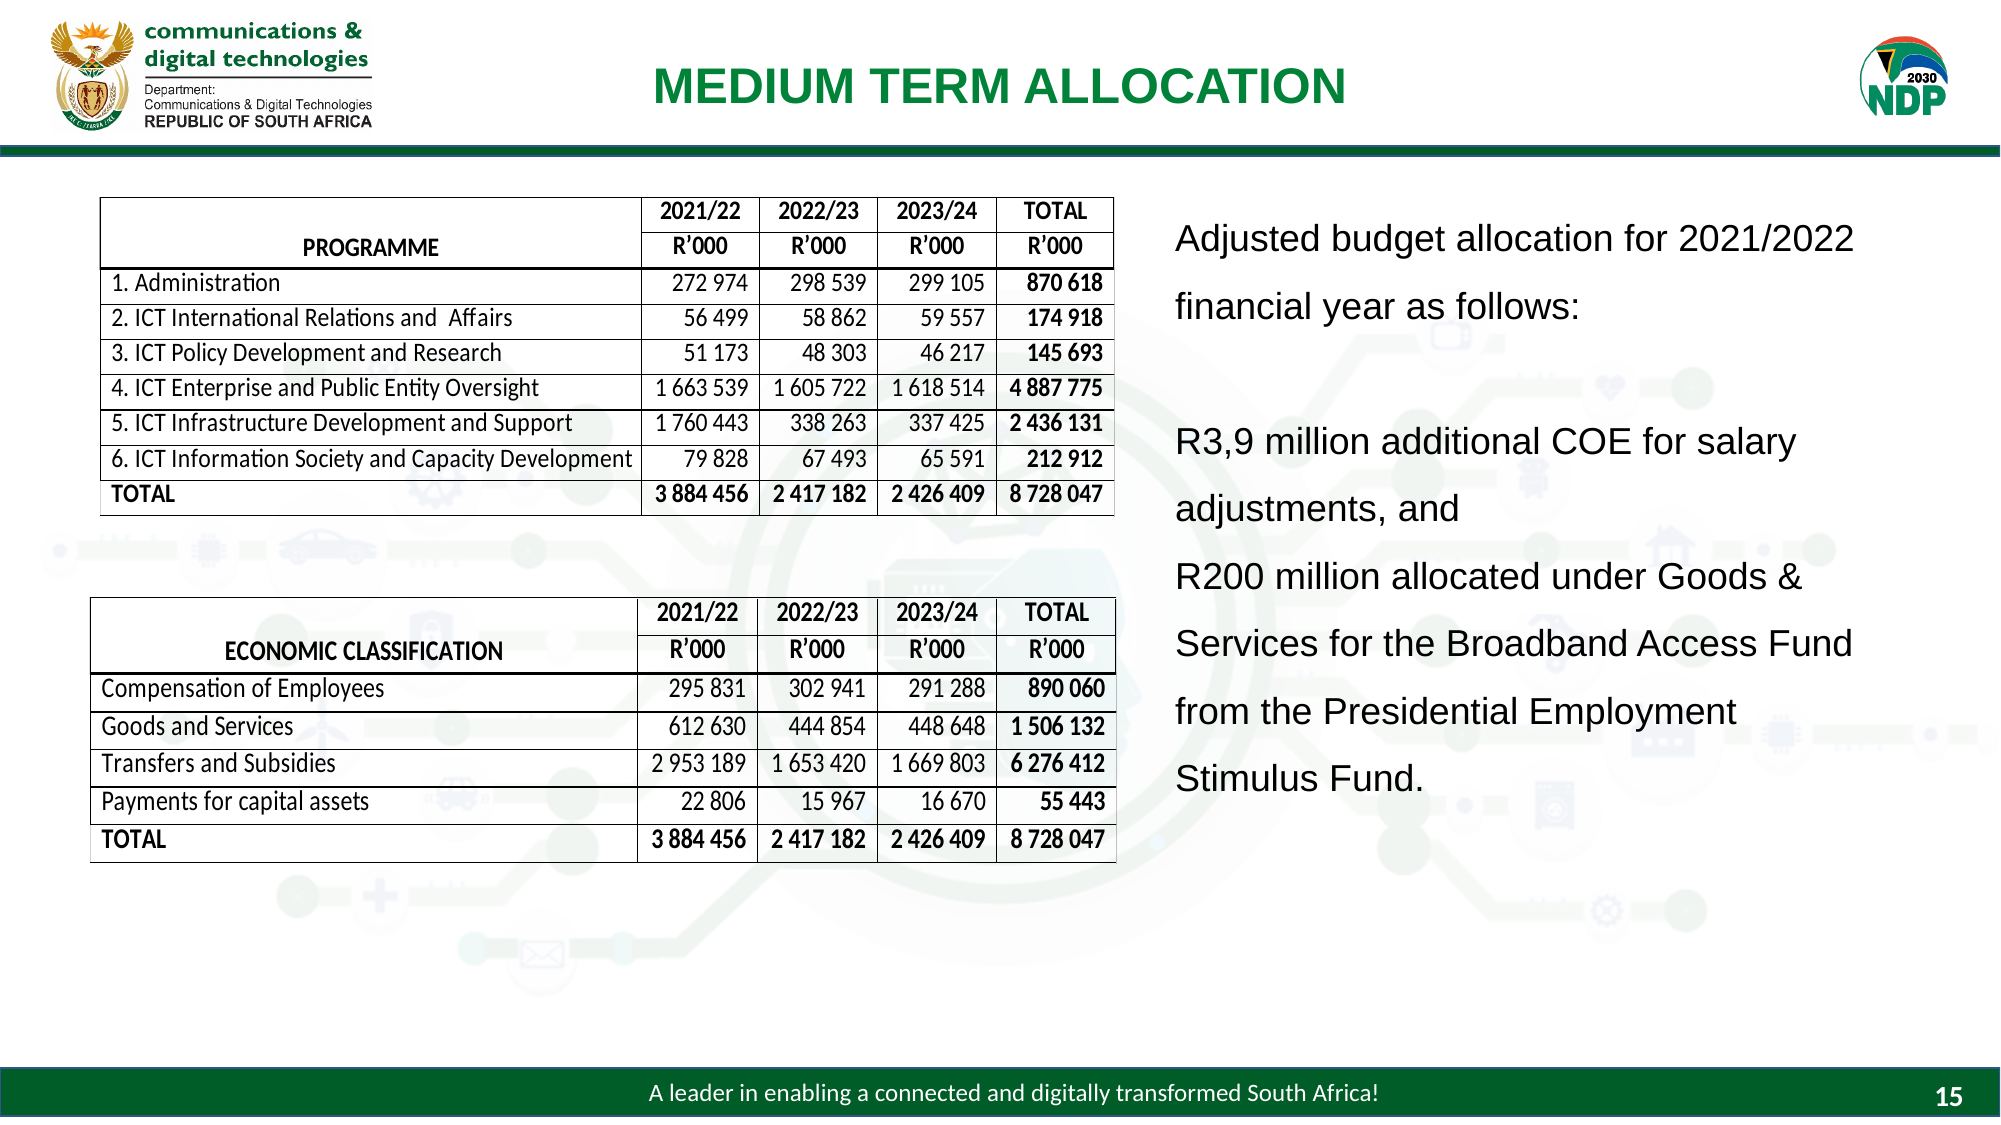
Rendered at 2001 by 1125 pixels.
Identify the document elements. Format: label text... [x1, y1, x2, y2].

picture [51, 18, 372, 133]
text_box MEDIUM TERM ALLOCATION [499, 46, 1501, 122]
text_box Adjusted budget allocation for 2021/2022 financial year as follows: R3,9 million additional COE for salary adjustments, and R200 million allocated under Goods & Services for the Broadband Access Fund from the Presidential Employment Stimulus Fund. [1160, 184, 1901, 942]
picture [99, 196, 1116, 518]
picture [1858, 31, 1949, 121]
picture [89, 597, 1118, 865]
